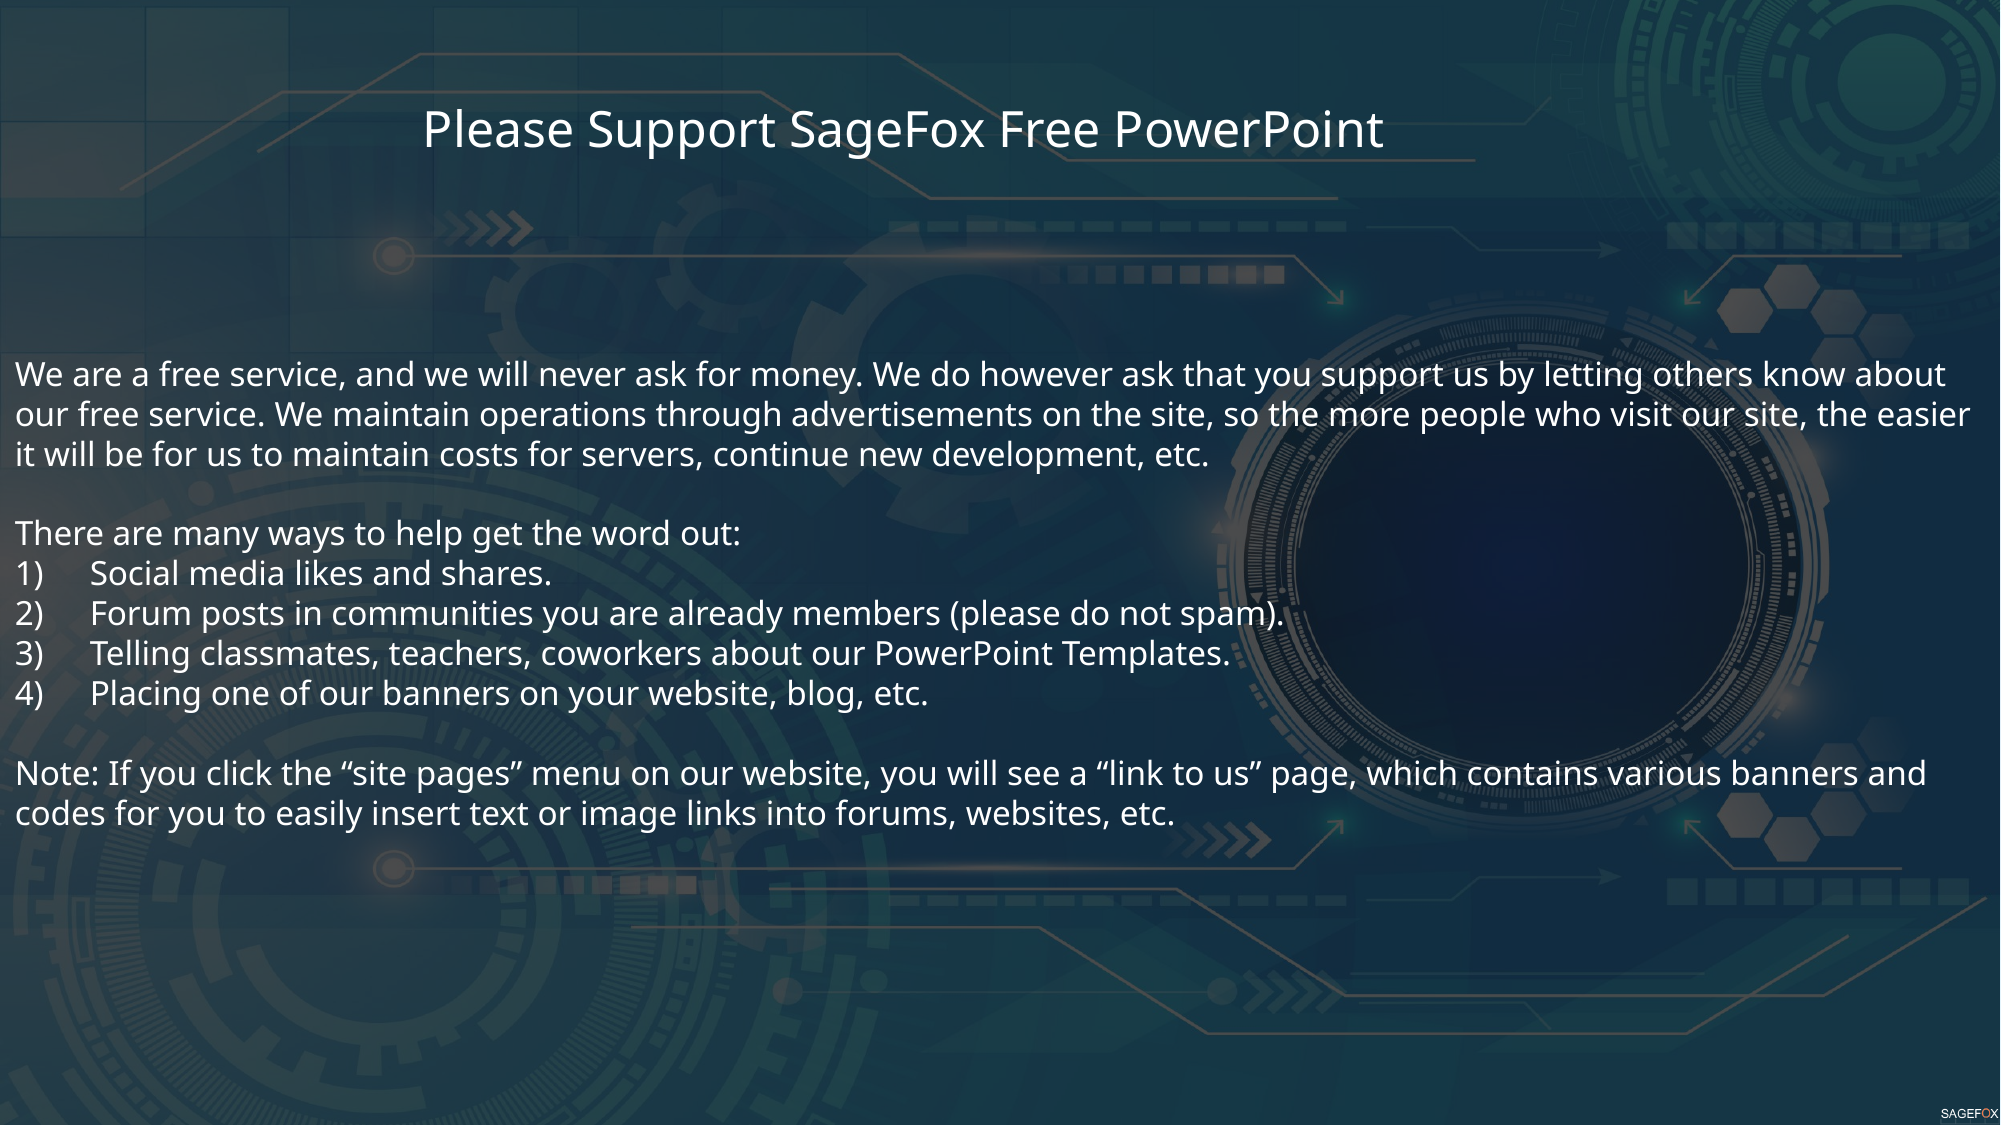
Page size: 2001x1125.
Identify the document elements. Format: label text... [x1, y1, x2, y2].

text_box We are a free service, and we will never ask for money. We do however ask that you support us by letting others know about our free service. We maintain operations through advertisements on the site, so the more people who visit our site, the easier it will be for us to maintain costs for servers, continue new development, etc. There are many ways to help get the word out: Social media likes and shares. Forum posts in communities you are already members (please do not spam). Telling classmates, teachers, coworkers about our PowerPoint Templates. Placing one of our banners on your website, blog, etc. Note: If you click the “site pages” menu on our website, you will see a “link to us” page, which contains various banners and codes for you to easily insert text or image links into forums, websites, etc. [0, 0, 2000, 1125]
title Please Support SageFox Free PowerPoint [363, 72, 1444, 190]
